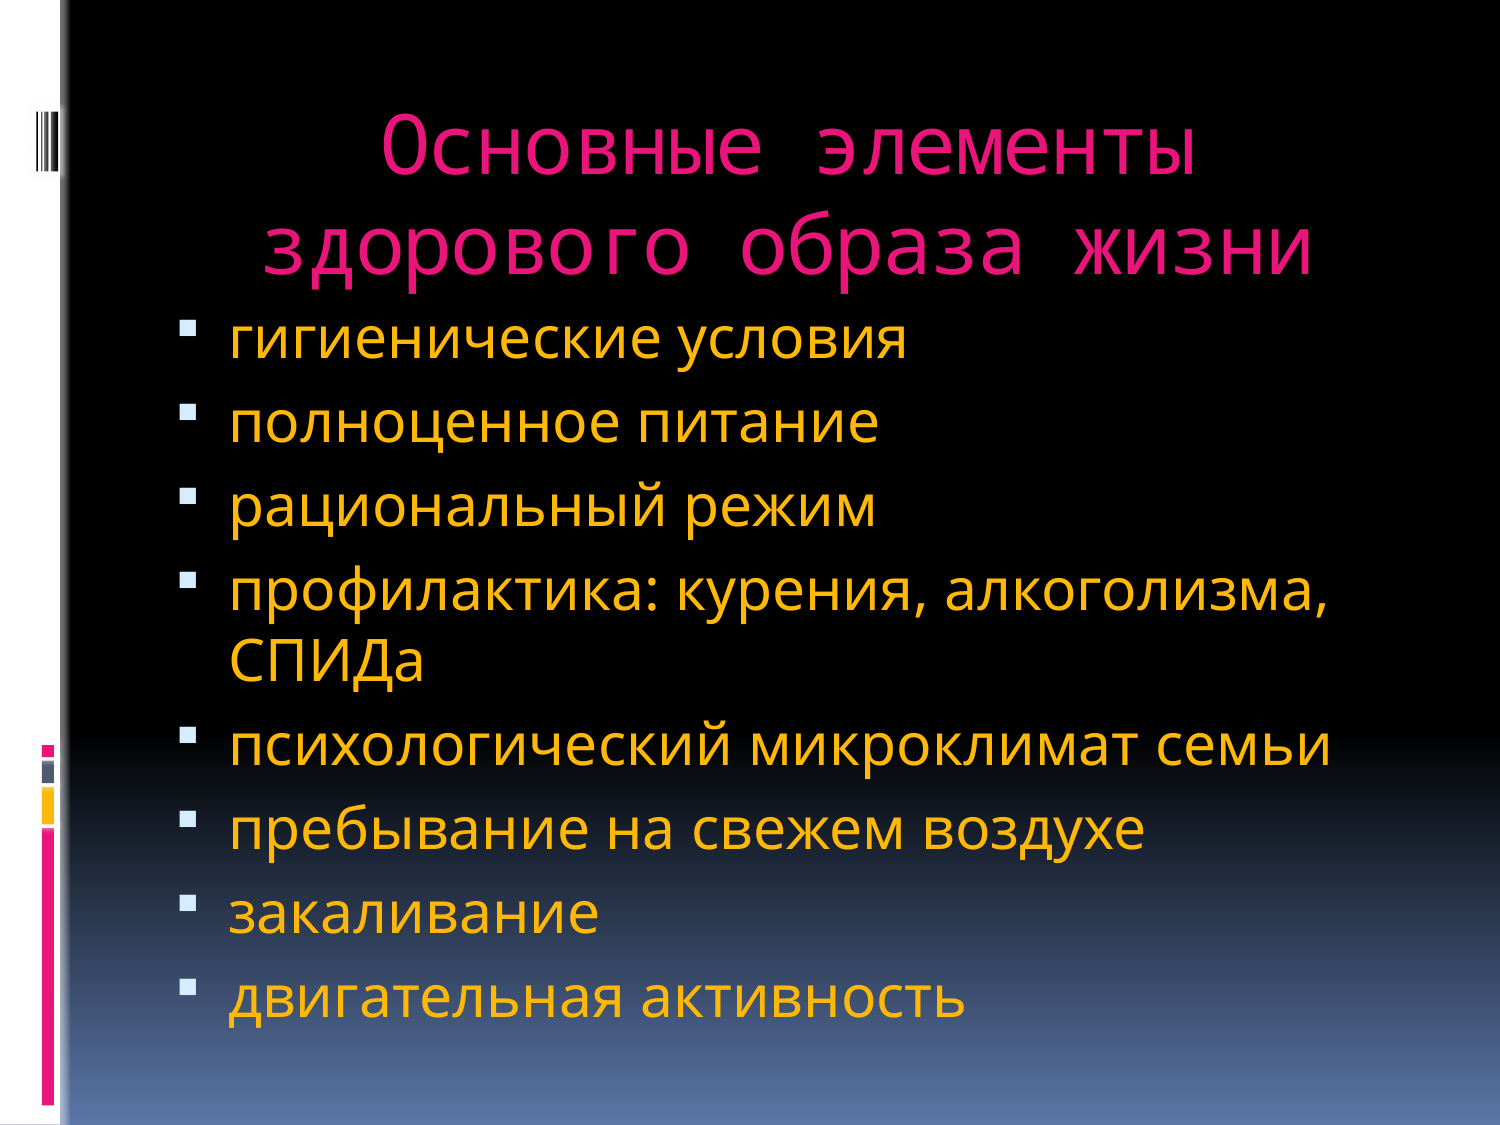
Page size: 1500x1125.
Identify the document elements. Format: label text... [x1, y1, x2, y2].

title Основные элементы здорового образа жизни [150, 83, 1425, 234]
list гигиенические условия полноценное питание рациональный режим профилактика: курения, алкоголизма, СПИДа психологический микроклимат семьи пребывание на свежем воздухе закаливание двигательная активность [150, 292, 1425, 1043]
